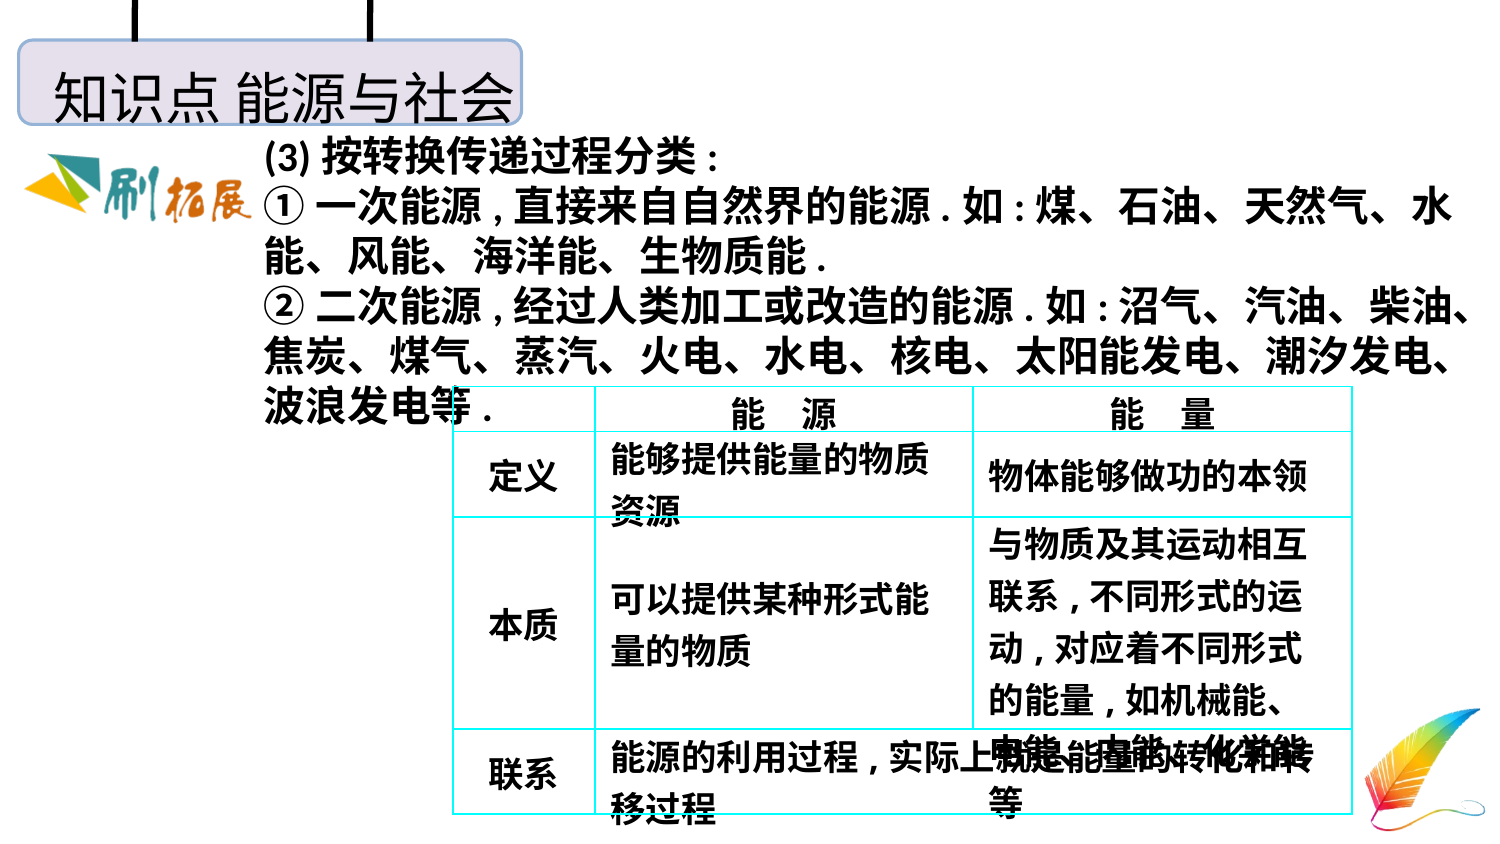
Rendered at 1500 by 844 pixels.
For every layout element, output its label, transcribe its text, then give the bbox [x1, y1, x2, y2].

table_cell 可以提供某种形式能量的物质 [596, 518, 972, 728]
text_box (3)按转换传递过程分类: ①一次能源,直接来自自然界的能源.如:煤、石油、天然气、水能、风能、海洋能、生物质能. ②二次能源,经过人类加工或改造的能源.如:沼气、汽油、柴油、焦炭、煤气、蒸汽、火电、水电、核电、太阳能发电、潮汐发电、波浪发电等. [249, 122, 1499, 438]
table_cell 定义 [454, 432, 594, 516]
table_cell 联系 [454, 730, 594, 813]
table_cell 本质 [454, 518, 594, 728]
table_header 能 源 [596, 387, 972, 431]
table_cell 物体能够做功的本领 [974, 432, 1351, 516]
table_cell 能源的利用过程,实际上就是能量的转化和转移过程 [596, 730, 1341, 813]
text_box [18, 0, 522, 125]
table_cell 与物质及其运动相互联系,不同形式的运动,对应着不同形式的能量,如机械能、电能、内能、化学能等 [974, 518, 1351, 728]
table_header [454, 387, 594, 431]
table_cell 能够提供能量的物质资源 [596, 432, 972, 516]
picture [22, 134, 278, 245]
table_header 能 量 [974, 387, 1351, 431]
picture [1346, 691, 1500, 844]
